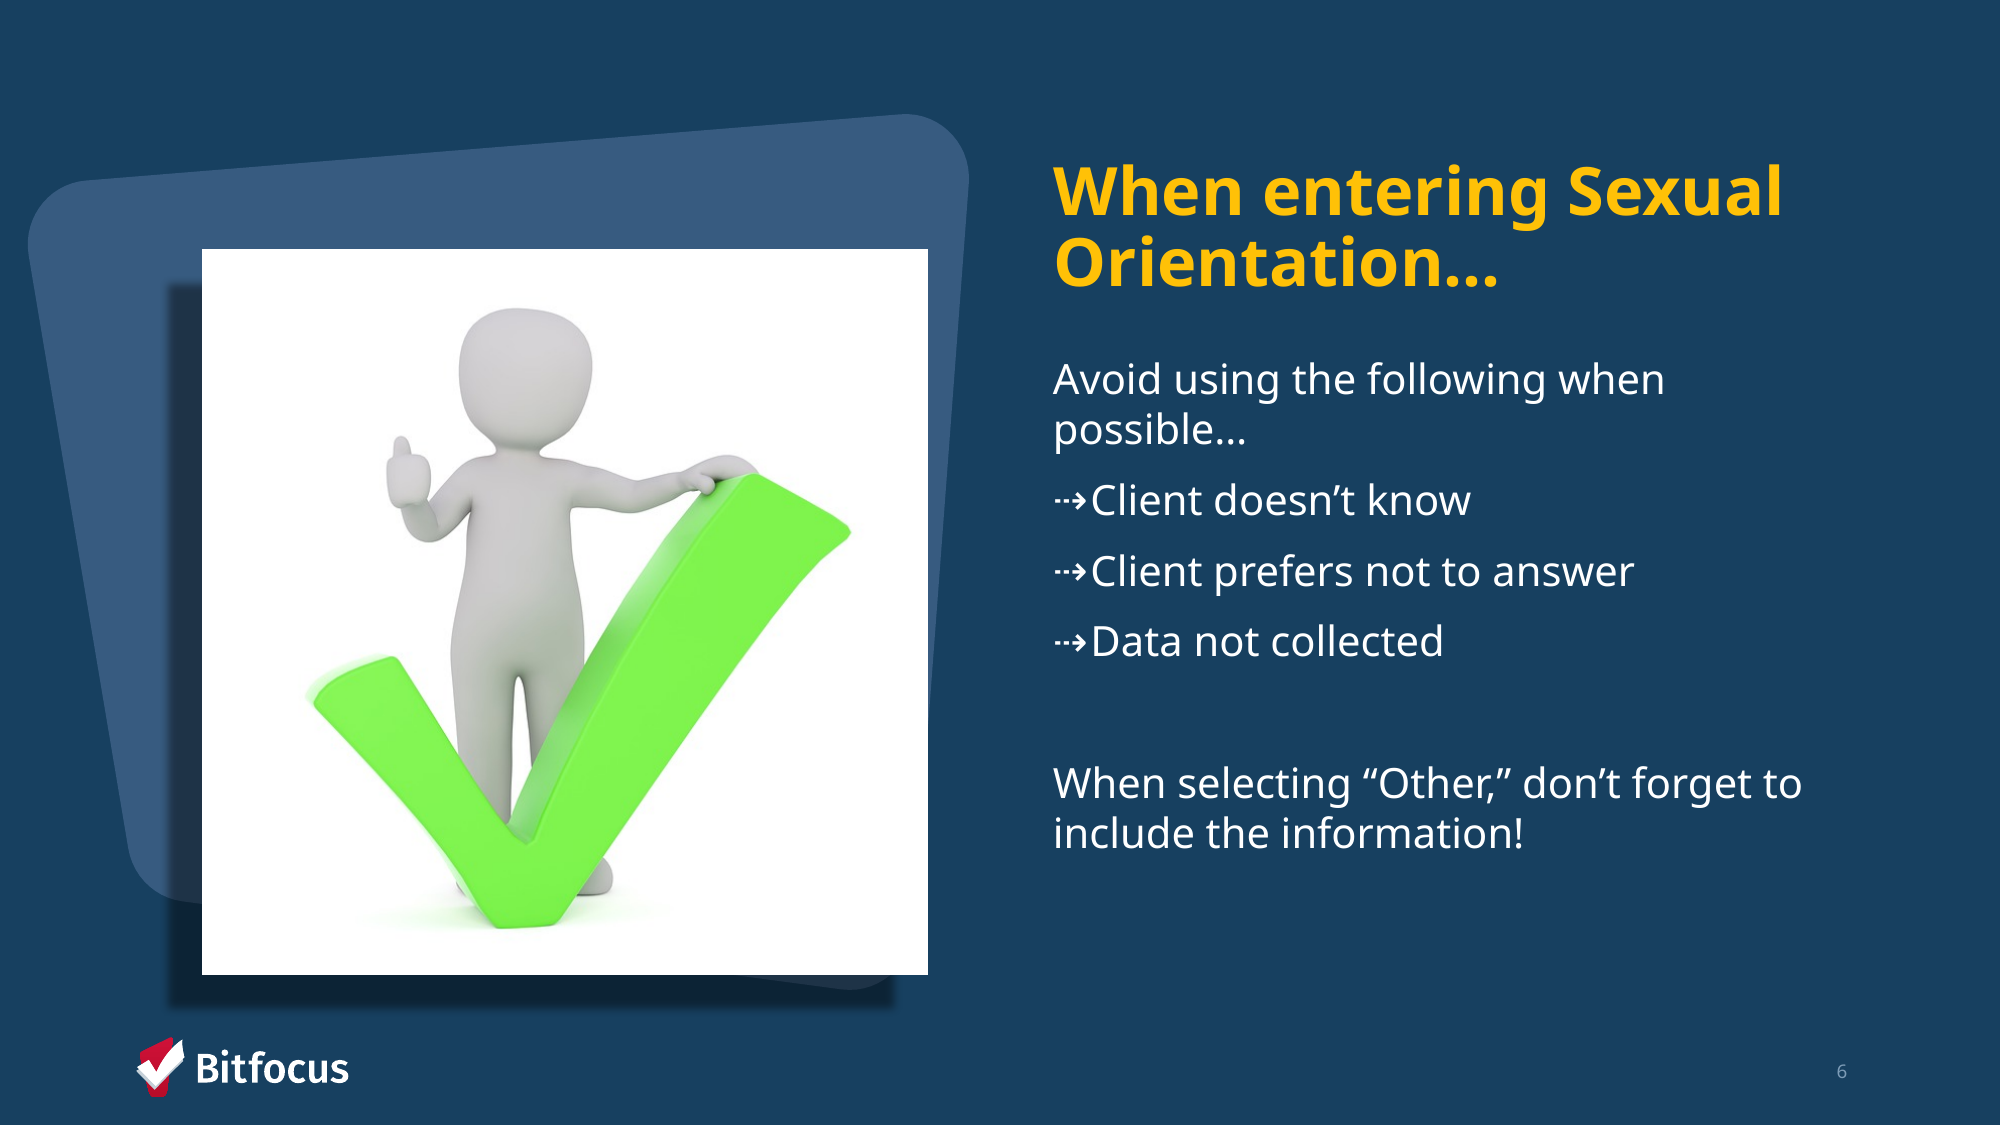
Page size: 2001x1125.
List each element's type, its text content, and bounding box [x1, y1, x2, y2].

slide_number 6 [1412, 1042, 1863, 1103]
picture [202, 249, 928, 975]
title When entering Sexual Orientation… [1038, 149, 1863, 345]
list Avoid using the following when possible… Client doesn’t know Client prefers not to answer Data not collected When selecting “Other,” don’t forget to include the information! [1038, 345, 1863, 975]
